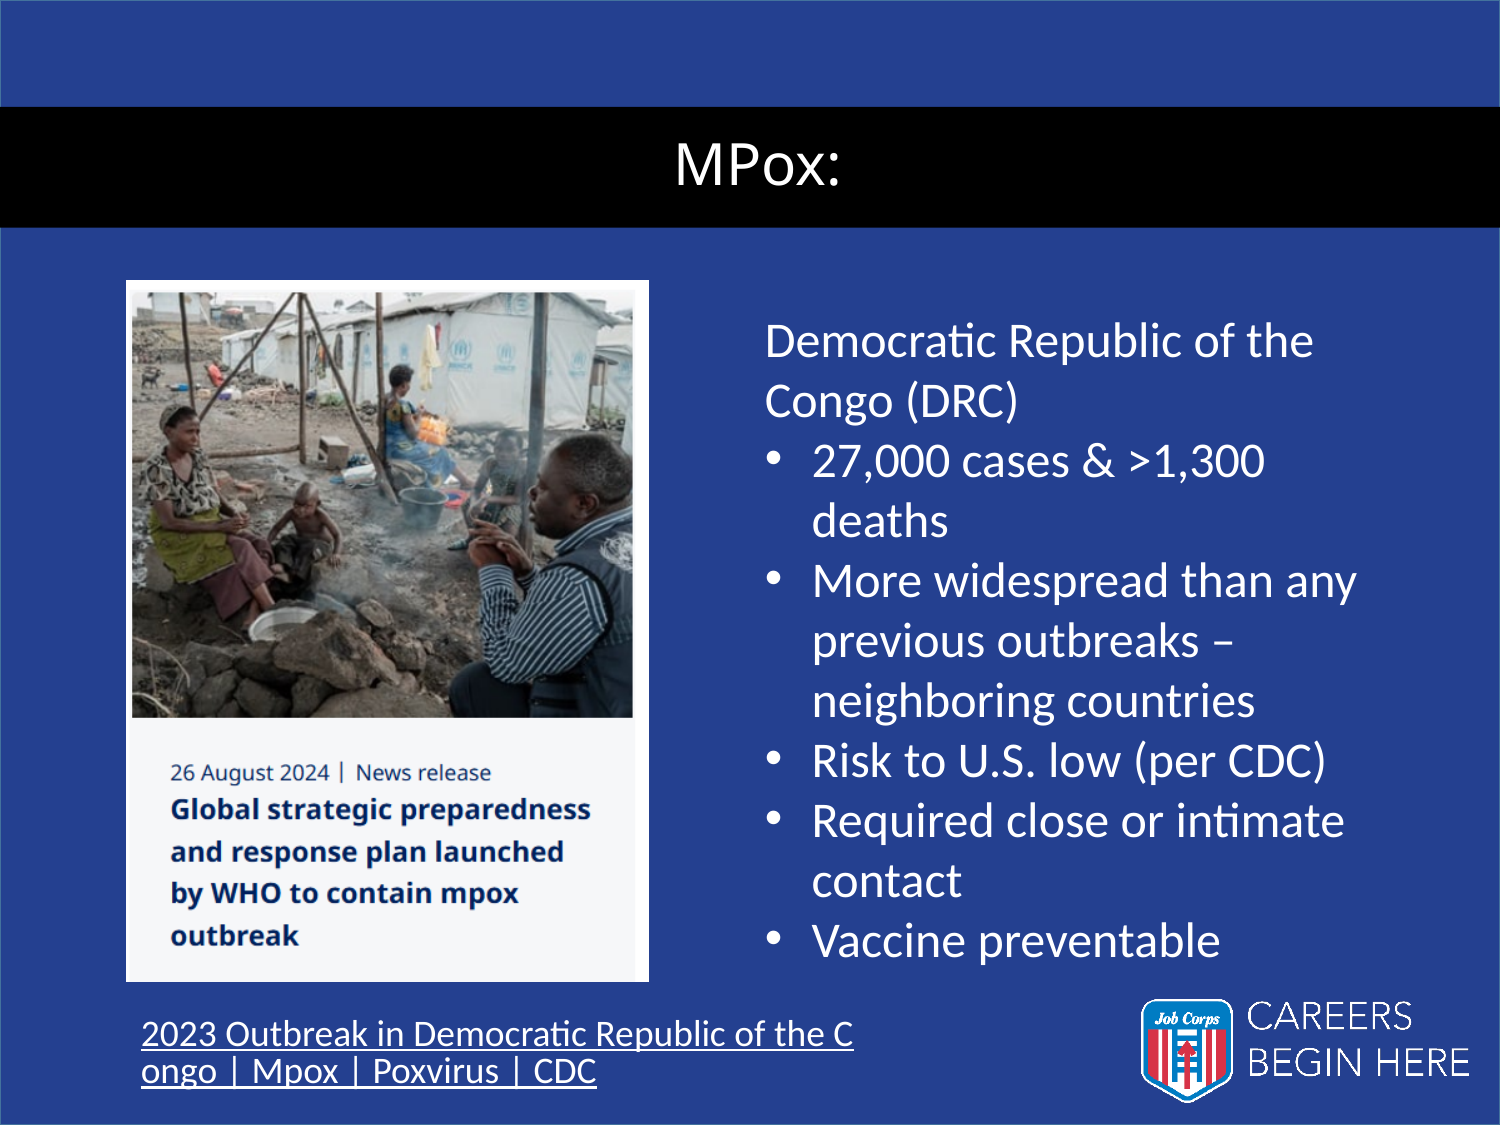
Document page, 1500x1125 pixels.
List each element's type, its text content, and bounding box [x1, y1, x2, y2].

text_box 2023 Outbreak in Democratic Republic of the Congo | Mpox | Poxvirus | CDC [126, 1001, 878, 1062]
text_box [0, 106, 1500, 229]
picture [126, 280, 649, 982]
picture [1141, 999, 1469, 1103]
title MPox: [68, 105, 1448, 228]
text_box Democratic Republic of the Congo (DRC) 27,000 cases & >1,300 deaths More widespread than any previous outbreaks –neighboring countries Risk to U.S. low (per CDC) Required close or intimate contact Vaccine preventable [749, 300, 1397, 975]
